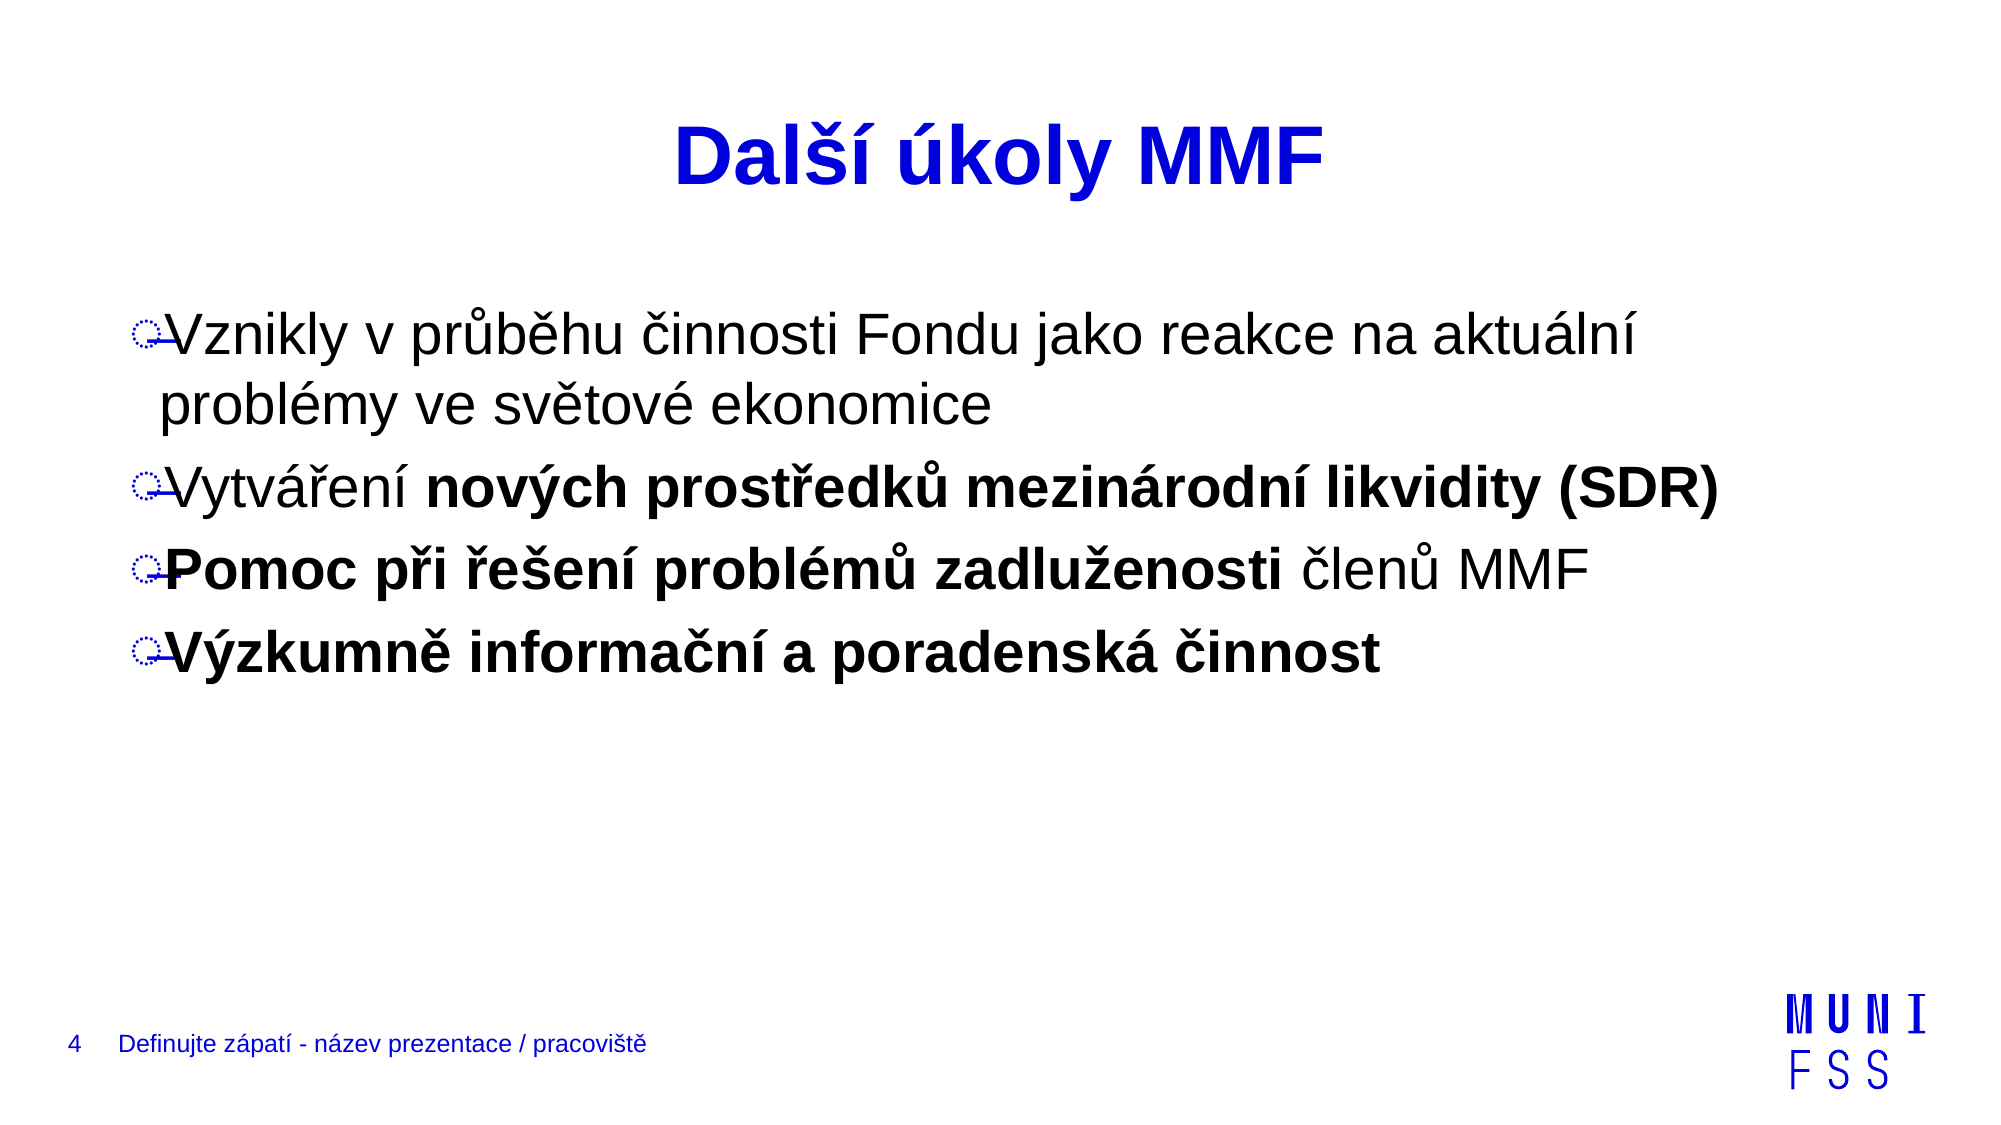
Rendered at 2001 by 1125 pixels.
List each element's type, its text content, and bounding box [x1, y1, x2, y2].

slide_number 4 [67, 1021, 110, 1063]
list Vznikly v průběhu činnosti Fondu jako reakce na aktuální problémy ve světové ekonomice Vytváření nových prostředků mezinárodní likvidity (SDR) Pomoc při řešení problémů zadluženosti členů MMF Výzkumně informační a poradenská činnost [118, 296, 1883, 957]
title Další úkoly MMF [118, 118, 1883, 193]
footer Definujte zápatí - název prezentace / pracoviště [118, 1021, 1418, 1063]
